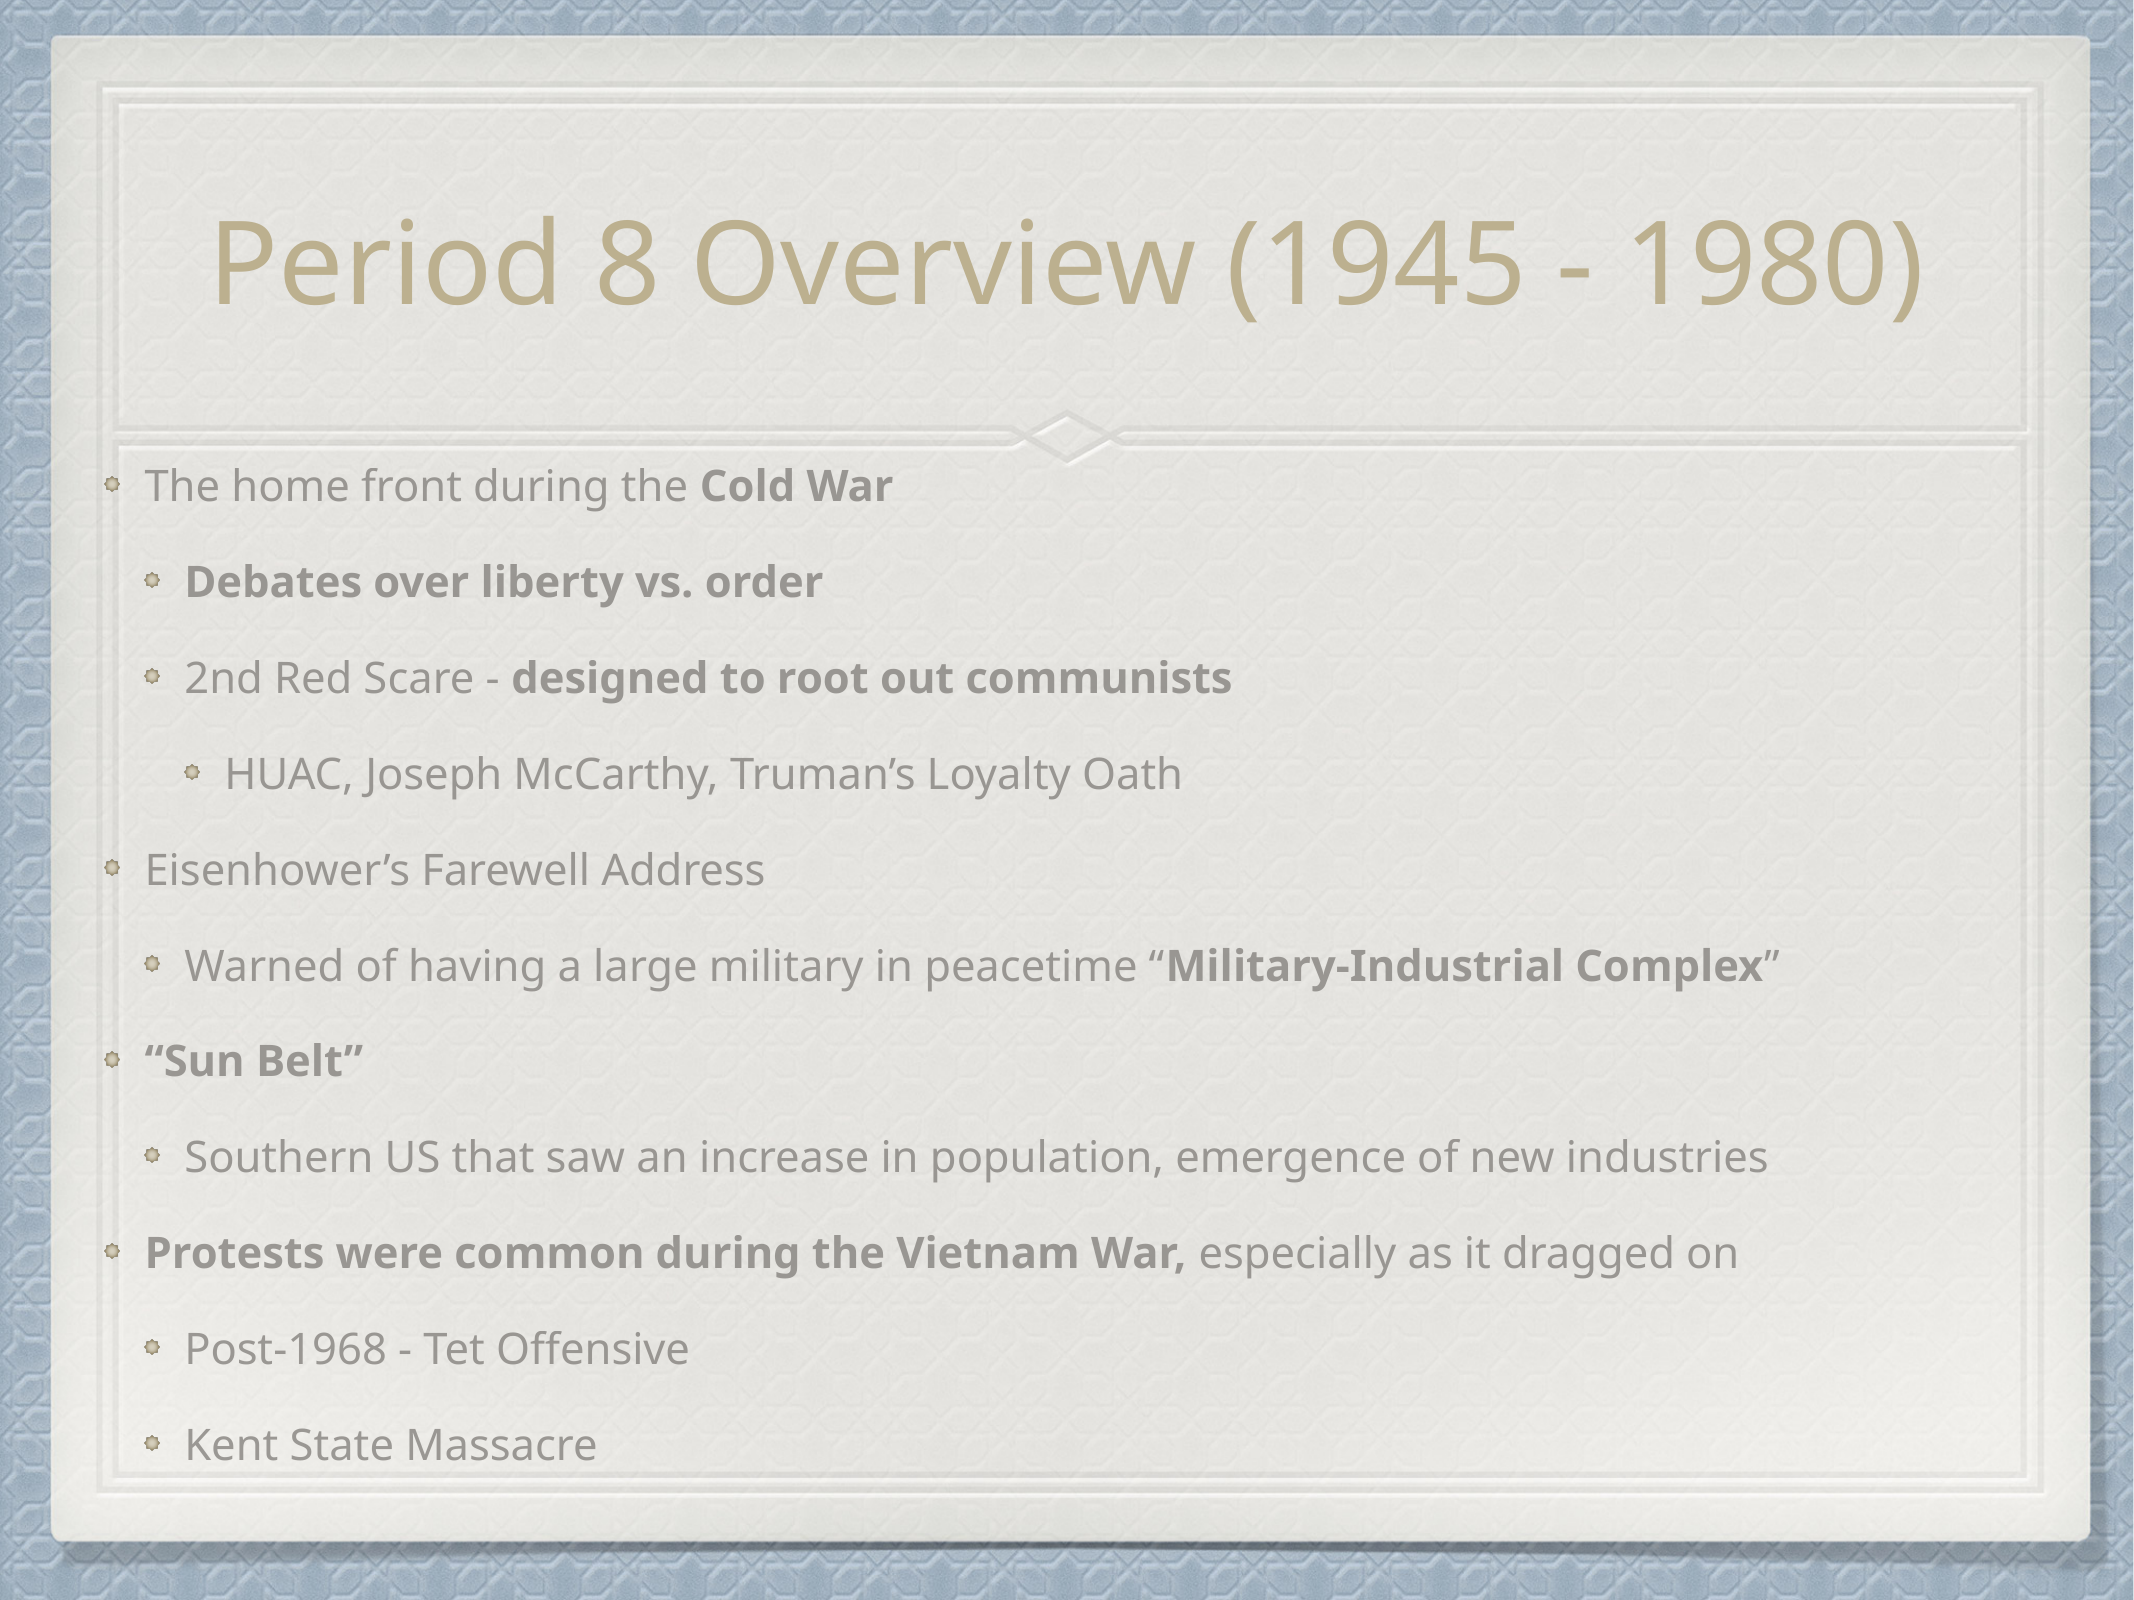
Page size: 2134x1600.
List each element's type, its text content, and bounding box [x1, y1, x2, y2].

list The home front during the Cold War Debates over liberty vs. order 2nd Red Scare - designed to root out communists HUAC, Joseph McCarthy, Truman’s Loyalty Oath Eisenhower’s Farewell Address Warned of having a large military in peacetime “Military-Industrial Complex” “Sun Belt” Southern US that saw an increase in population, emergence of new industries Protests were common during the Vietnam War, especially as it dragged on Post-1968 - Tet Offensive Kent State Massacre [104, 439, 2030, 1478]
picture [0, 0, 2134, 1600]
title Period 8 Overview (1945 - 1980) [207, 122, 1926, 395]
